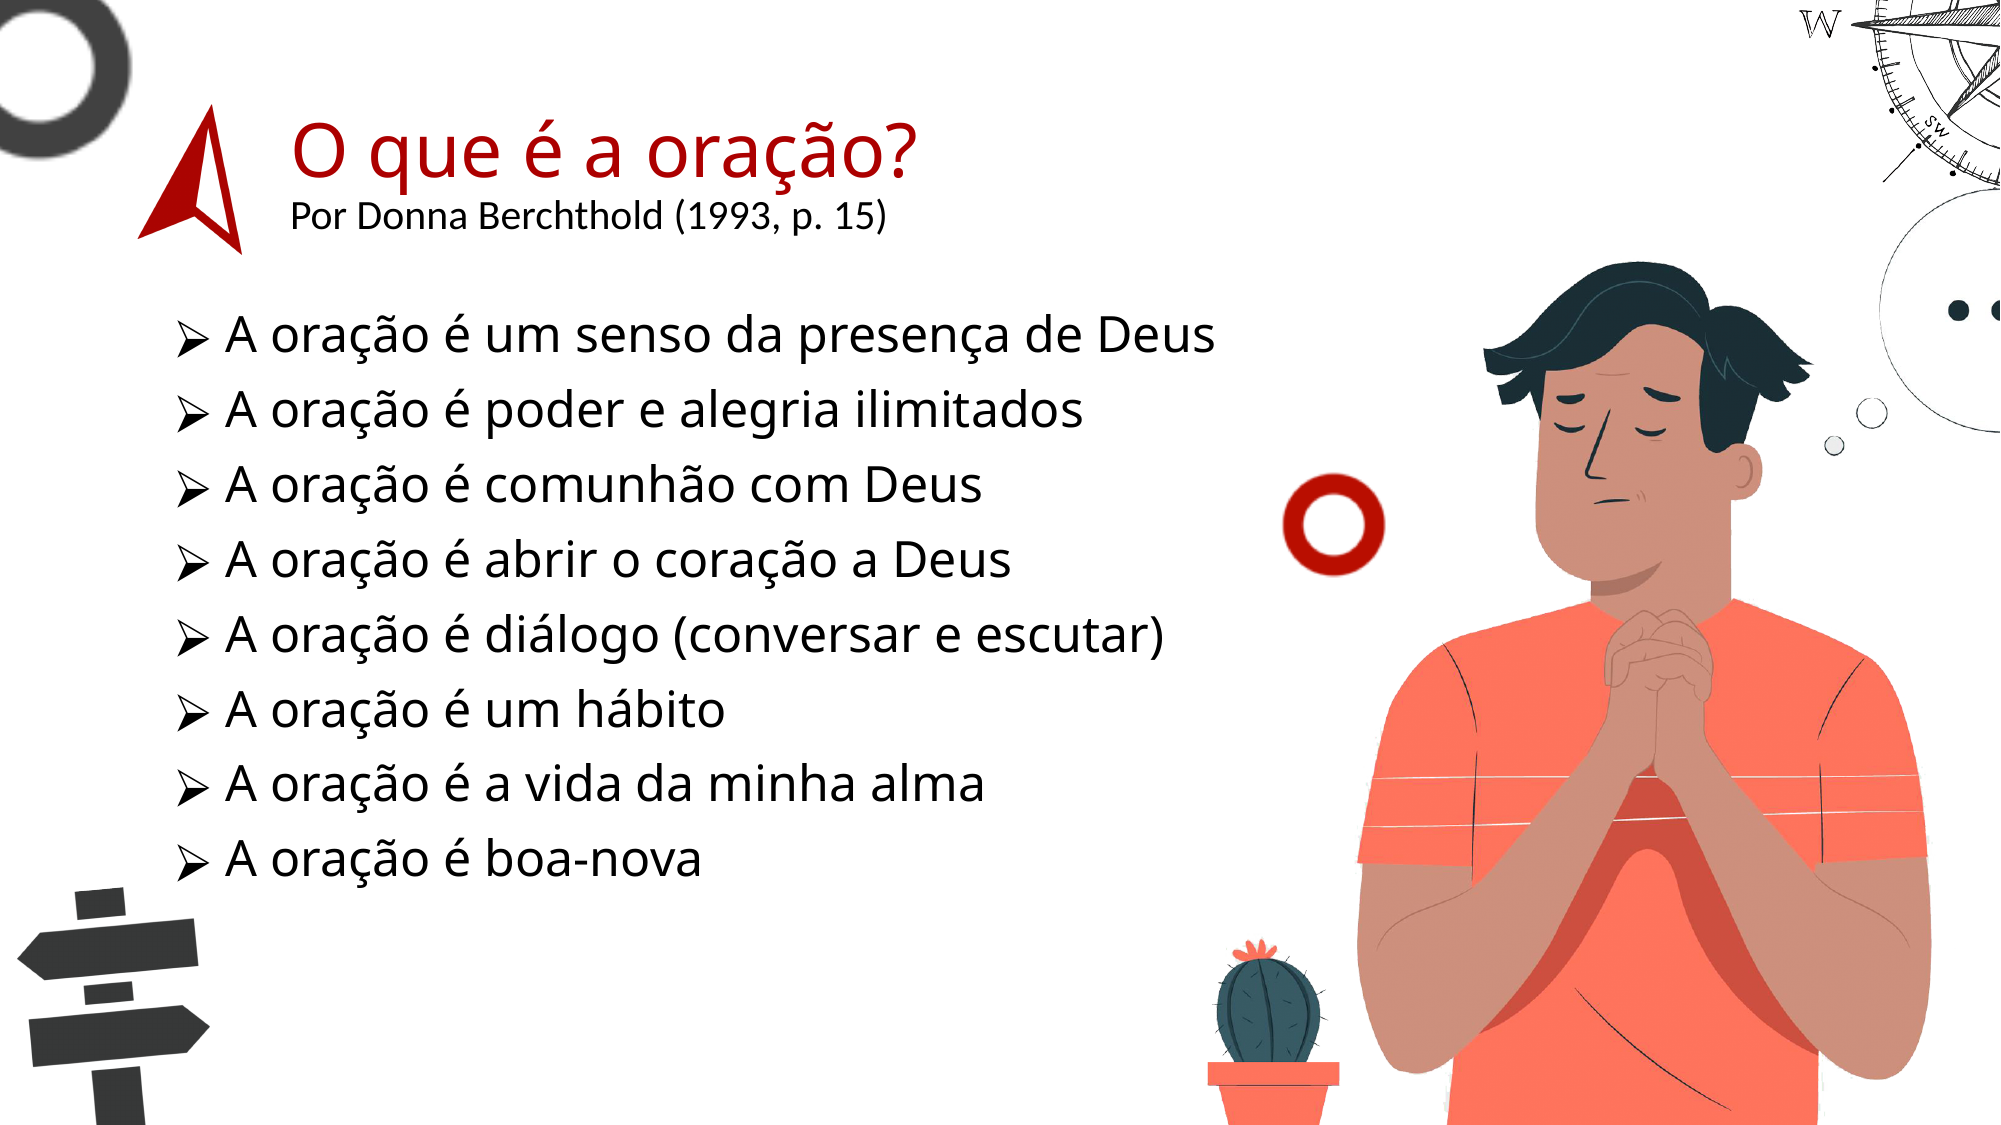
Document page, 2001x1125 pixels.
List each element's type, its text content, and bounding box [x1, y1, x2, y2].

picture [0, 0, 635, 683]
picture [1081, 0, 2000, 1125]
list A oração é um senso da presença de Deus A oração é poder e alegria ilimitados A oração é comunhão com Deus A oração é abrir o coração a Deus A oração é diálogo (conversar e escutar) A oração é um hábito A oração é a vida da minha alma A oração é boa-nova [159, 302, 1156, 1017]
title O que é a oração? Por Donna Berchthold (1993, p. 15) [640, 66, 1752, 284]
picture [12, 881, 219, 1125]
